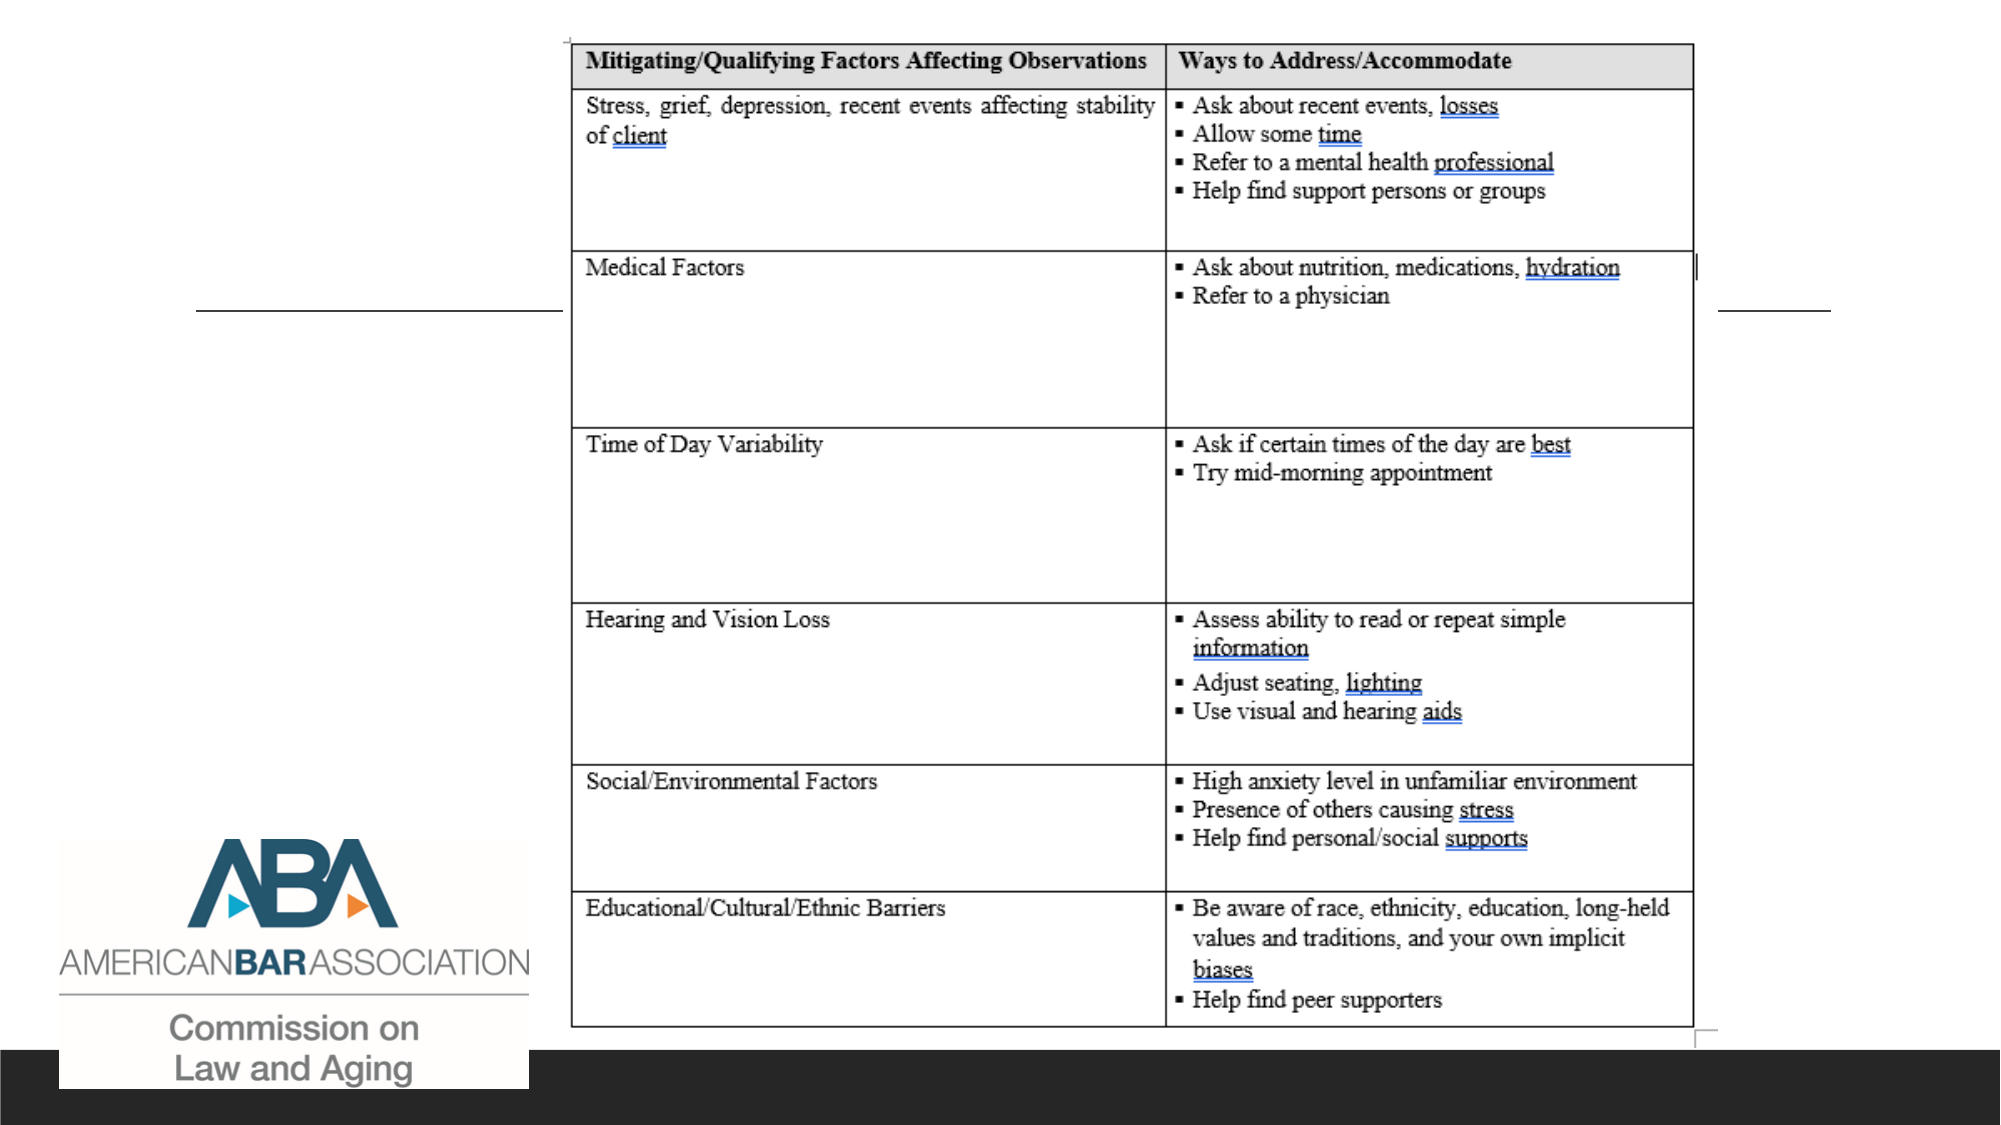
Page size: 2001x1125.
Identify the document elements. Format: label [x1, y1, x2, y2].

picture [562, 36, 1718, 1049]
list [59, 839, 530, 1090]
